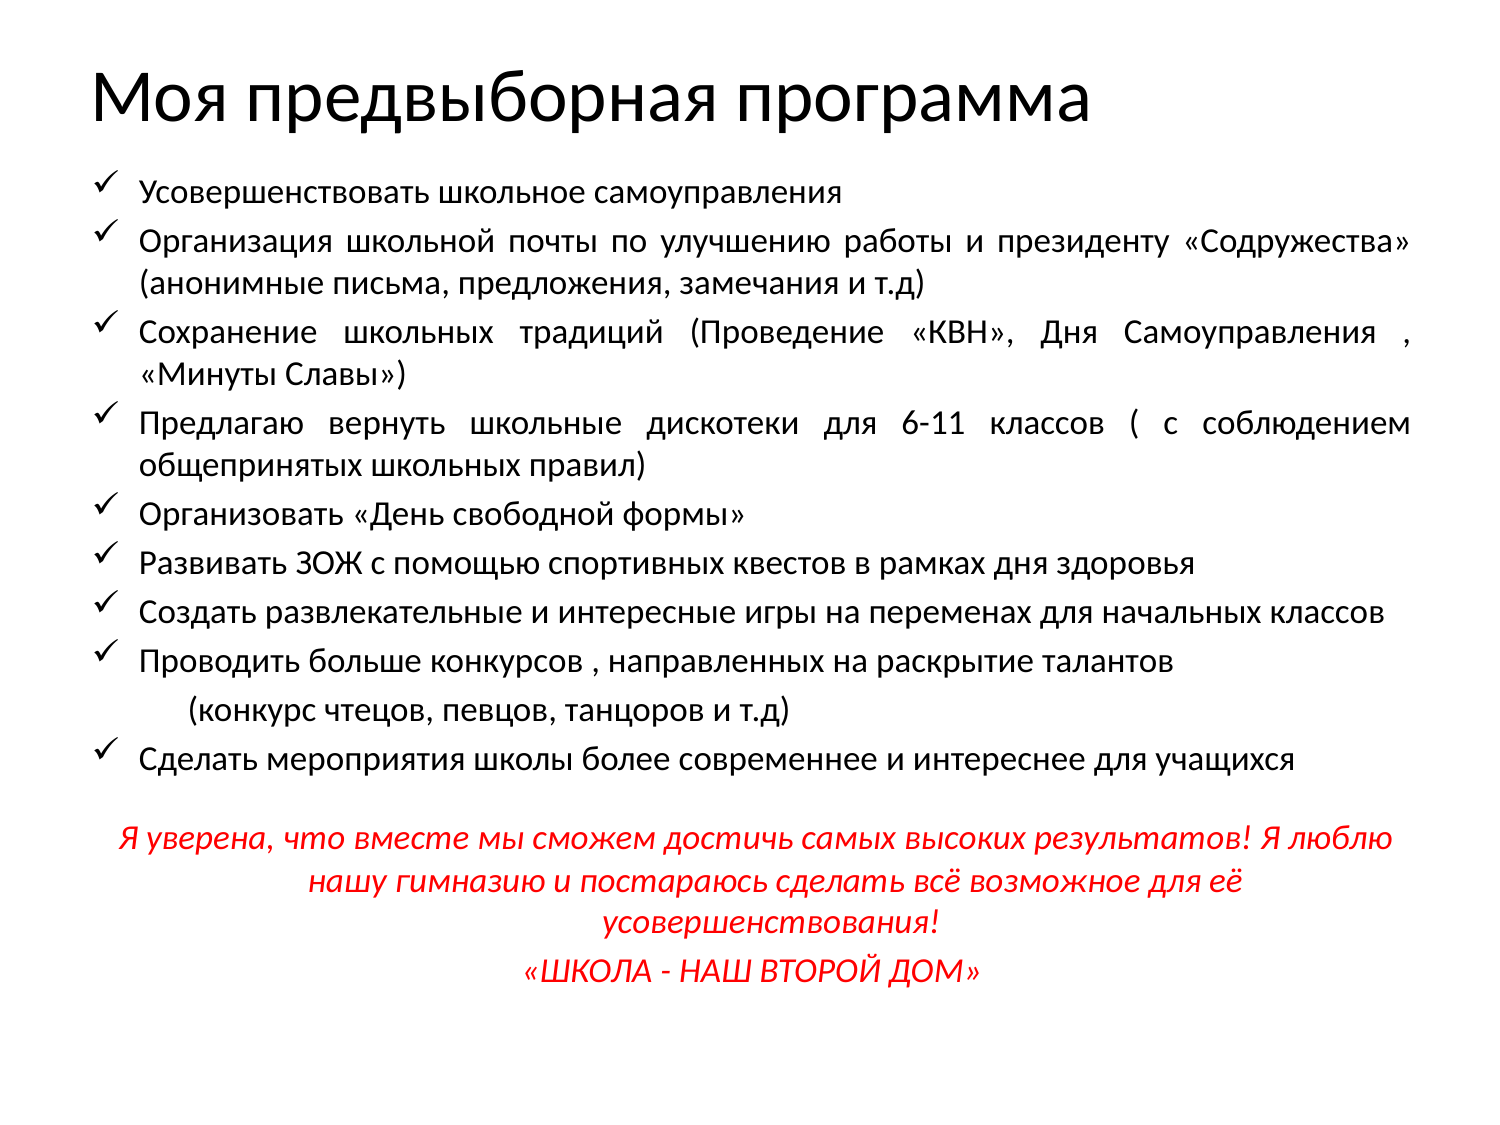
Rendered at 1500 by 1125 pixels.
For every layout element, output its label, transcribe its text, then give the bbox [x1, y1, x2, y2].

list Усовершенствовать школьное самоуправления Организация школьной почты по улучшению работы и президенту «Содружества» (анонимные письма, предложения, замечания и т.д) Сохранение школьных традиций (Проведение «КВН», Дня Самоуправления , «Минуты Славы») Предлагаю вернуть школьные дискотеки для 6-11 классов ( с соблюдением общепринятых школьных правил) Организовать «День свободной формы» Развивать ЗОЖ с помощью спортивных квестов в рамках дня здоровья Создать развлекательные и интересные игры на переменах для начальных классов Проводить больше конкурсов , направленных на раскрытие талантов (конкурс чтецов, певцов, танцоров и т.д) Сделать мероприятия школы более современнее и интереснее для учащихся Я уверена, что вместе мы сможем достичь самых высоких результатов! Я люблю нашу гимназию и постараюсь сделать всё возможное для её усовершенствования! «ШКОЛА - НАШ ВТОРОЙ ДОМ» [76, 160, 1427, 1106]
title Моя предвыборная программа [75, 45, 1425, 138]
